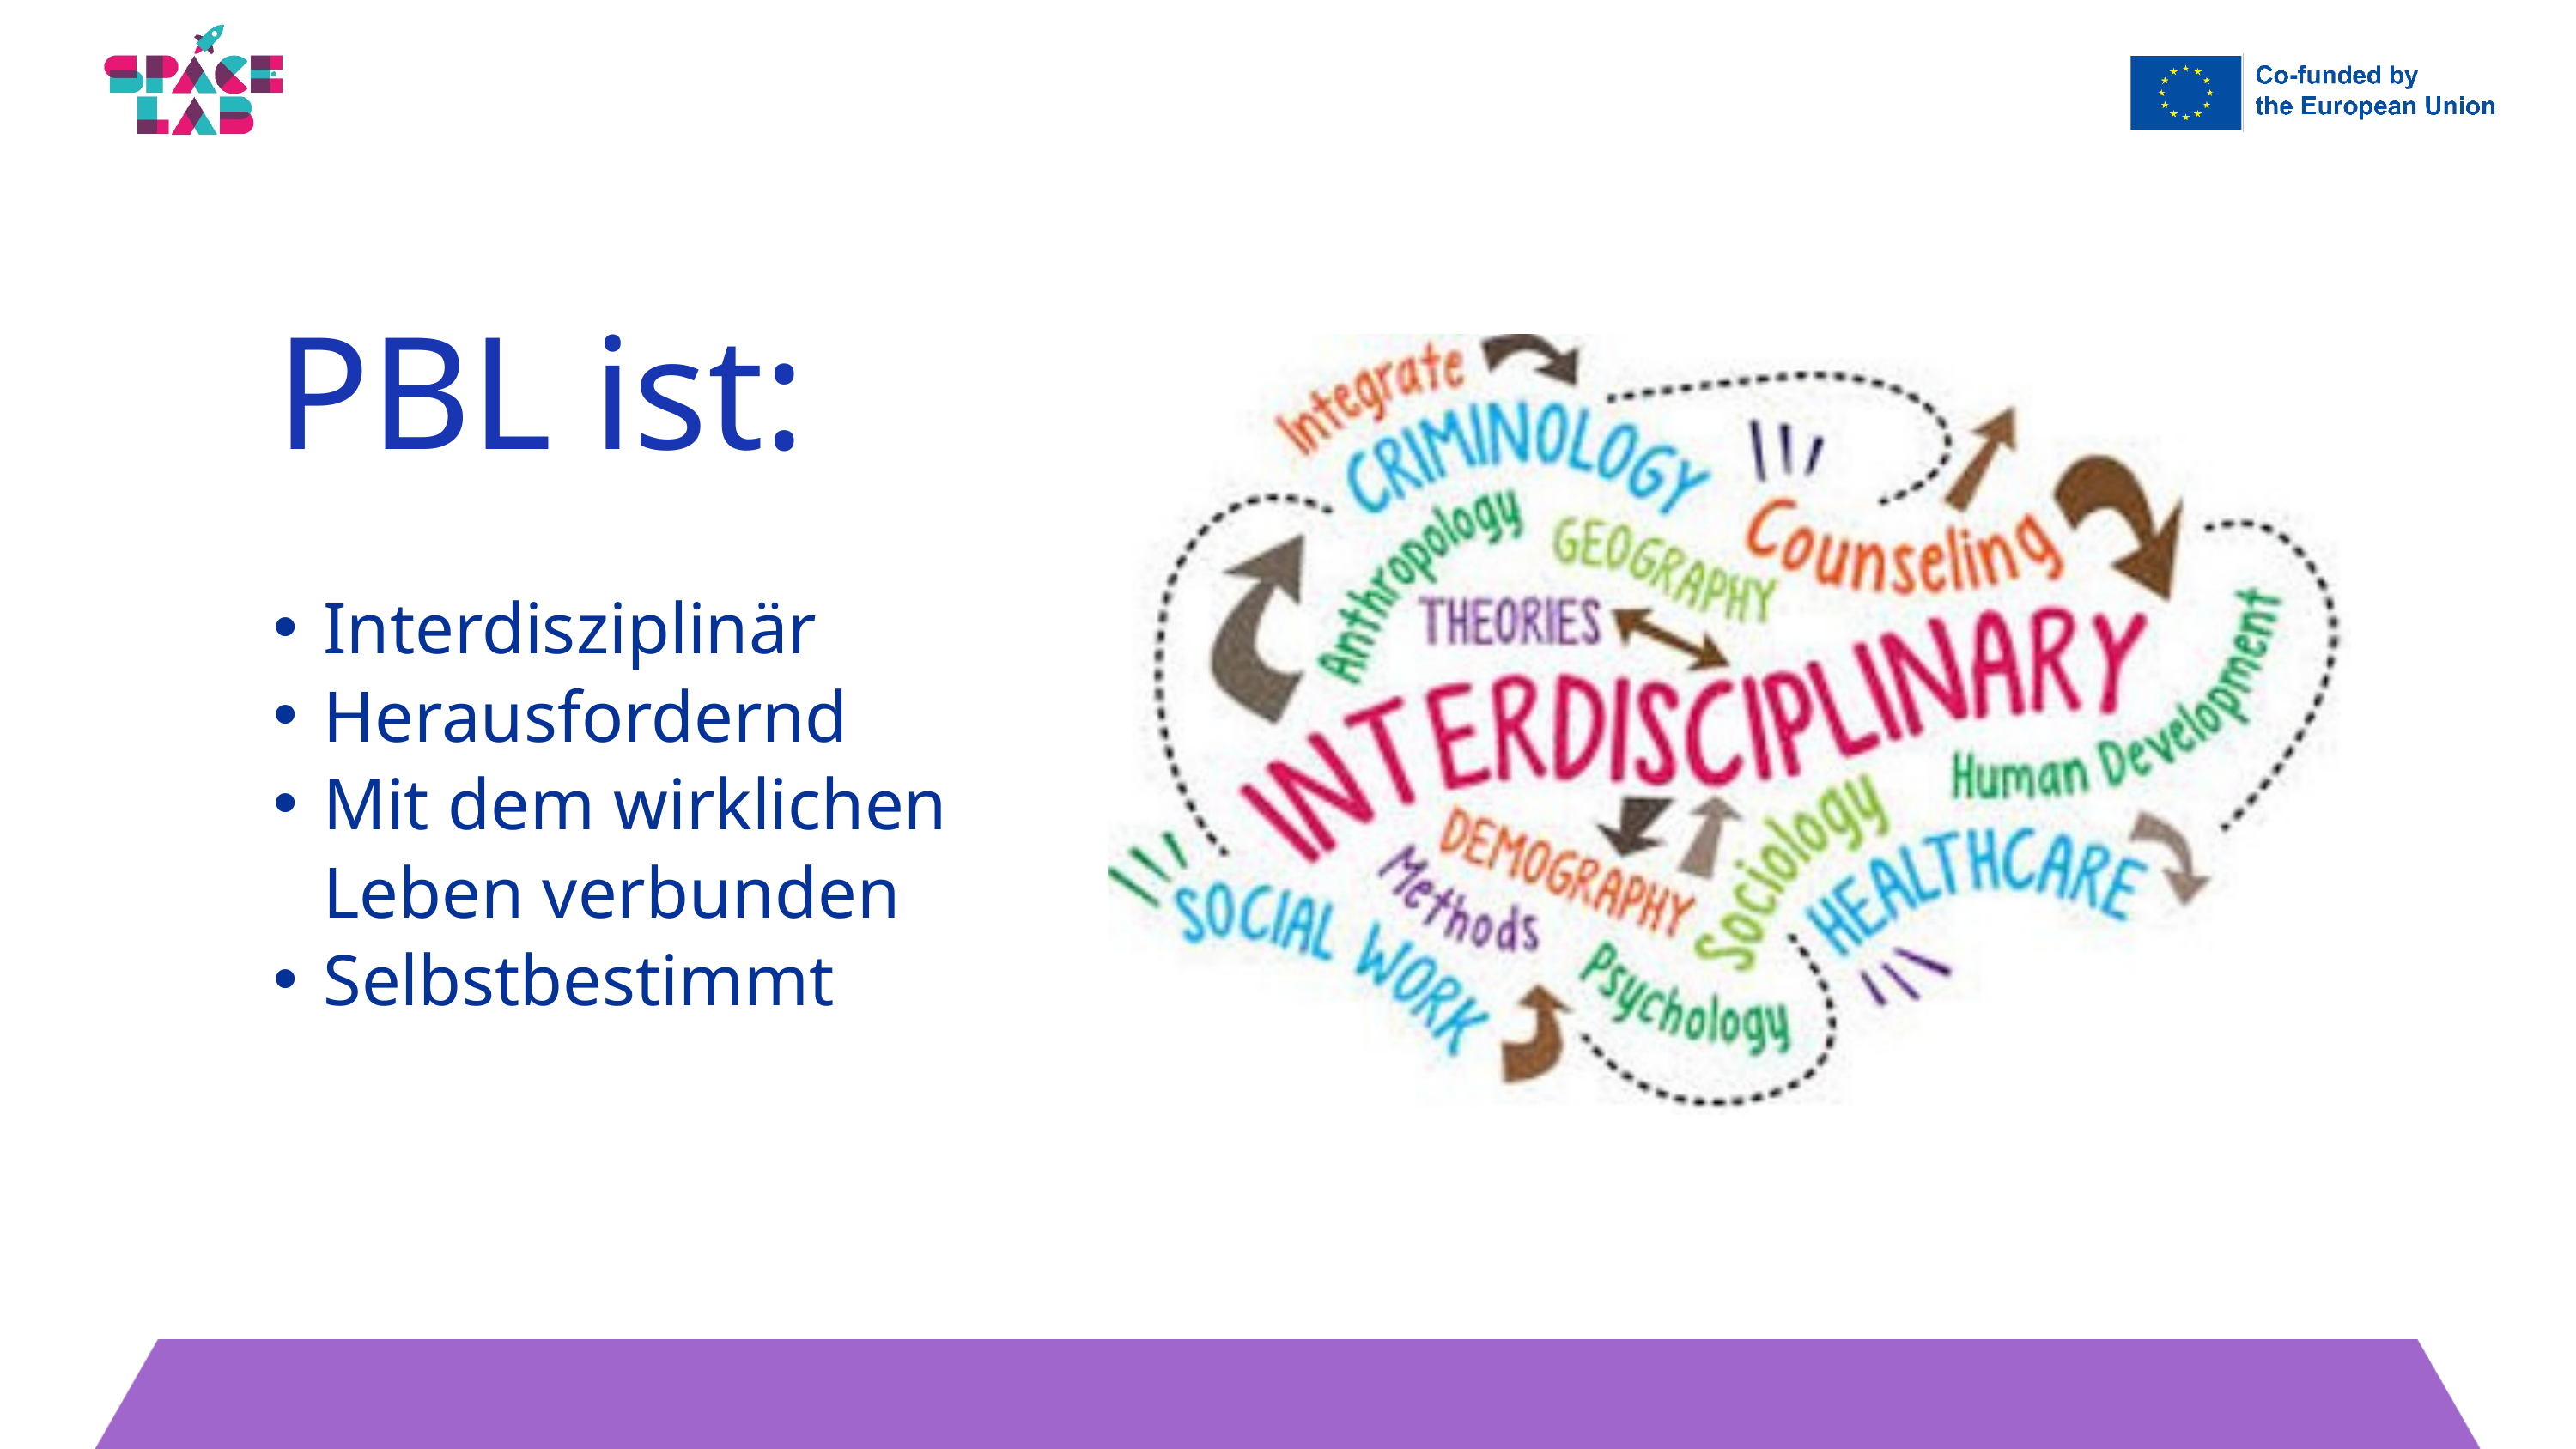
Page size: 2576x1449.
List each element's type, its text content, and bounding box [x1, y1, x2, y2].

picture [95, 15, 290, 142]
text_box Interdisziplinär Herausfordernd Mit dem wirklichen Leben verbunden Selbstbestimmt [223, 579, 1062, 1020]
picture [2124, 50, 2523, 135]
text_box PBL ist: [276, 262, 1195, 481]
picture [95, 1339, 2481, 1449]
picture [1108, 334, 2352, 1115]
